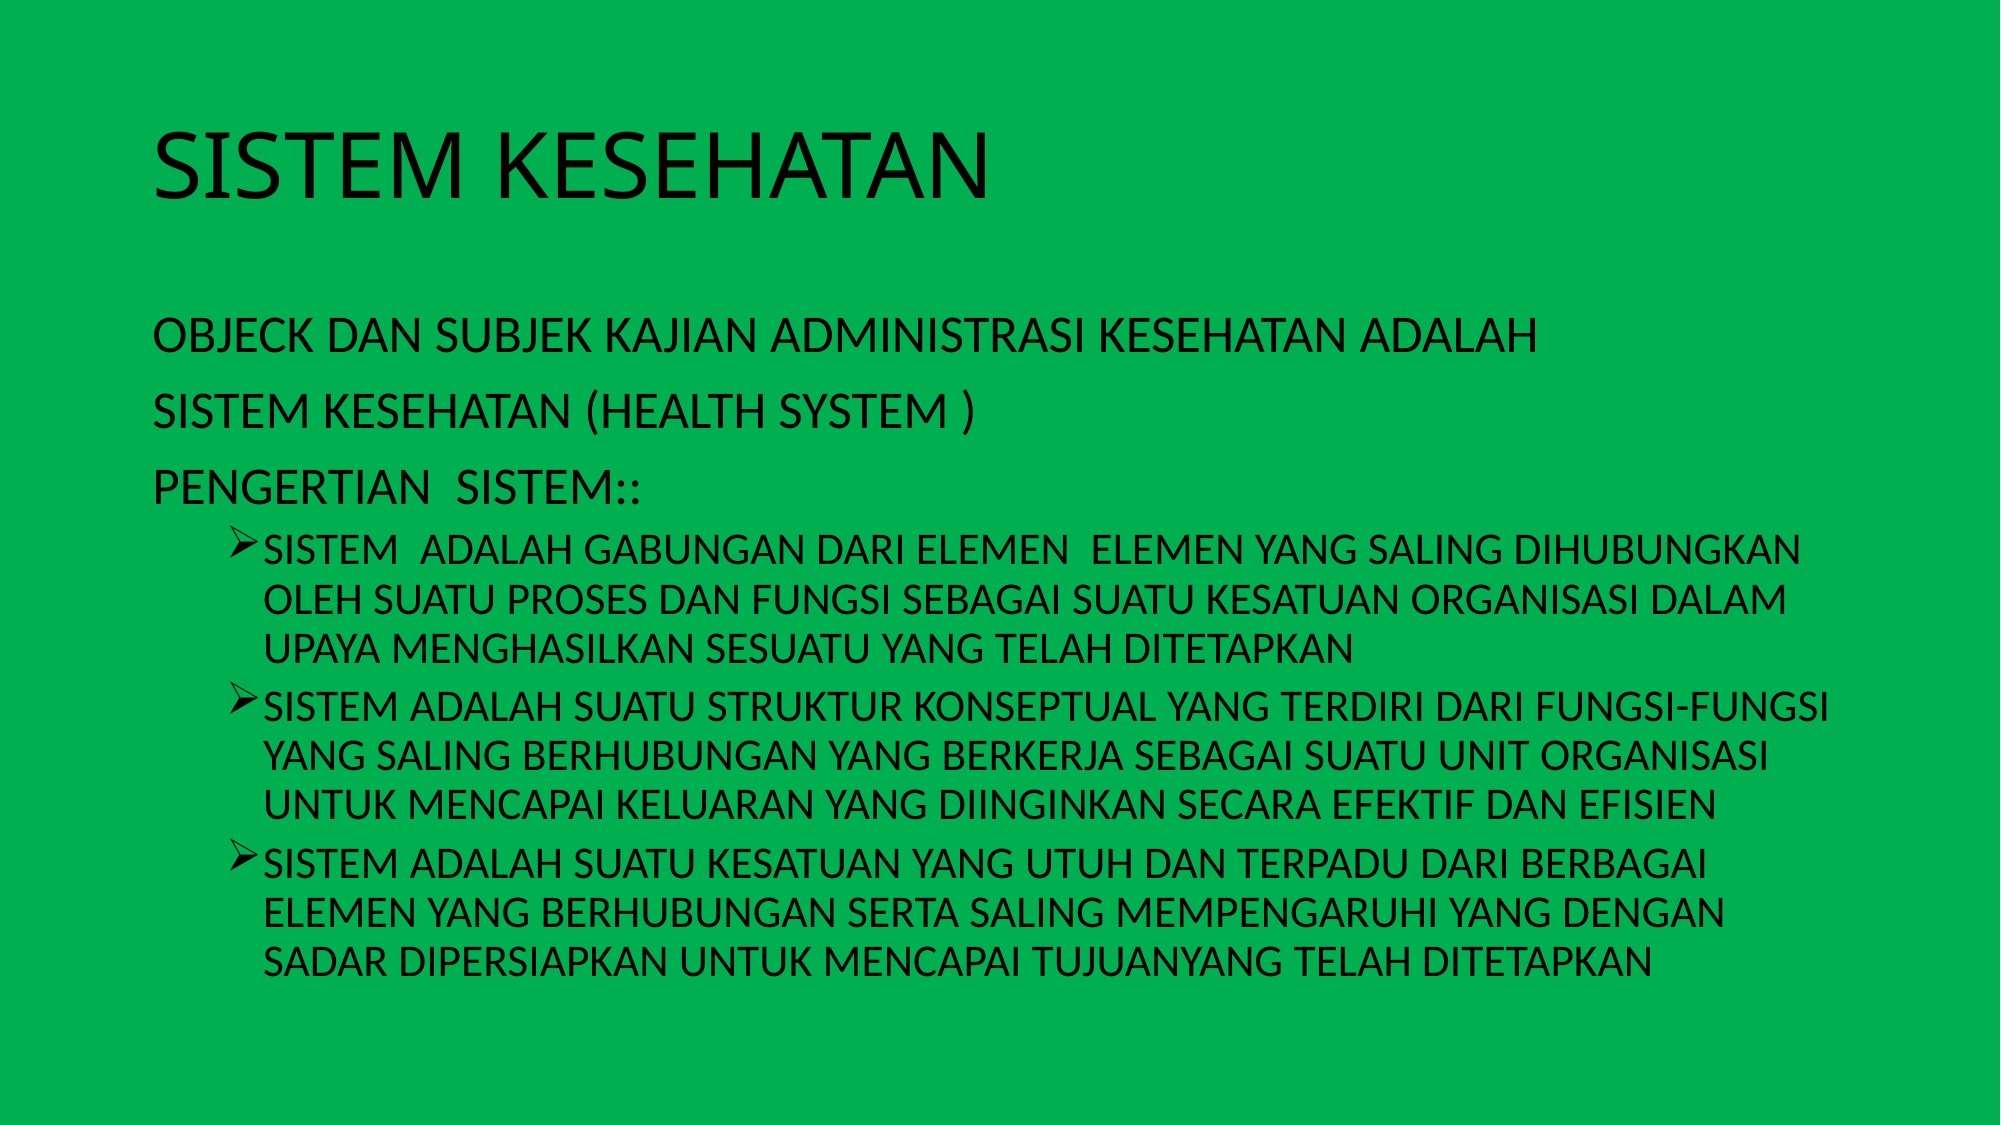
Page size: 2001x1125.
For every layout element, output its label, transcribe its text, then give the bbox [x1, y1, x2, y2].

list OBJECK DAN SUBJEK KAJIAN ADMINISTRASI KESEHATAN ADALAH SISTEM KESEHATAN (HEALTH SYSTEM ) PENGERTIAN SISTEM:: SISTEM ADALAH GABUNGAN DARI ELEMEN ELEMEN YANG SALING DIHUBUNGKAN OLEH SUATU PROSES DAN FUNGSI SEBAGAI SUATU KESATUAN ORGANISASI DALAM UPAYA MENGHASILKAN SESUATU YANG TELAH DITETAPKAN SISTEM ADALAH SUATU STRUKTUR KONSEPTUAL YANG TERDIRI DARI FUNGSI-FUNGSI YANG SALING BERHUBUNGAN YANG BERKERJA SEBAGAI SUATU UNIT ORGANISASI UNTUK MENCAPAI KELUARAN YANG DIINGINKAN SECARA EFEKTIF DAN EFISIEN SISTEM ADALAH SUATU KESATUAN YANG UTUH DAN TERPADU DARI BERBAGAI ELEMEN YANG BERHUBUNGAN SERTA SALING MEMPENGARUHI YANG DENGAN SADAR DIPERSIAPKAN UNTUK MENCAPAI TUJUANYANG TELAH DITETAPKAN [137, 299, 1863, 1014]
title SISTEM KESEHATAN [137, 59, 1863, 278]
